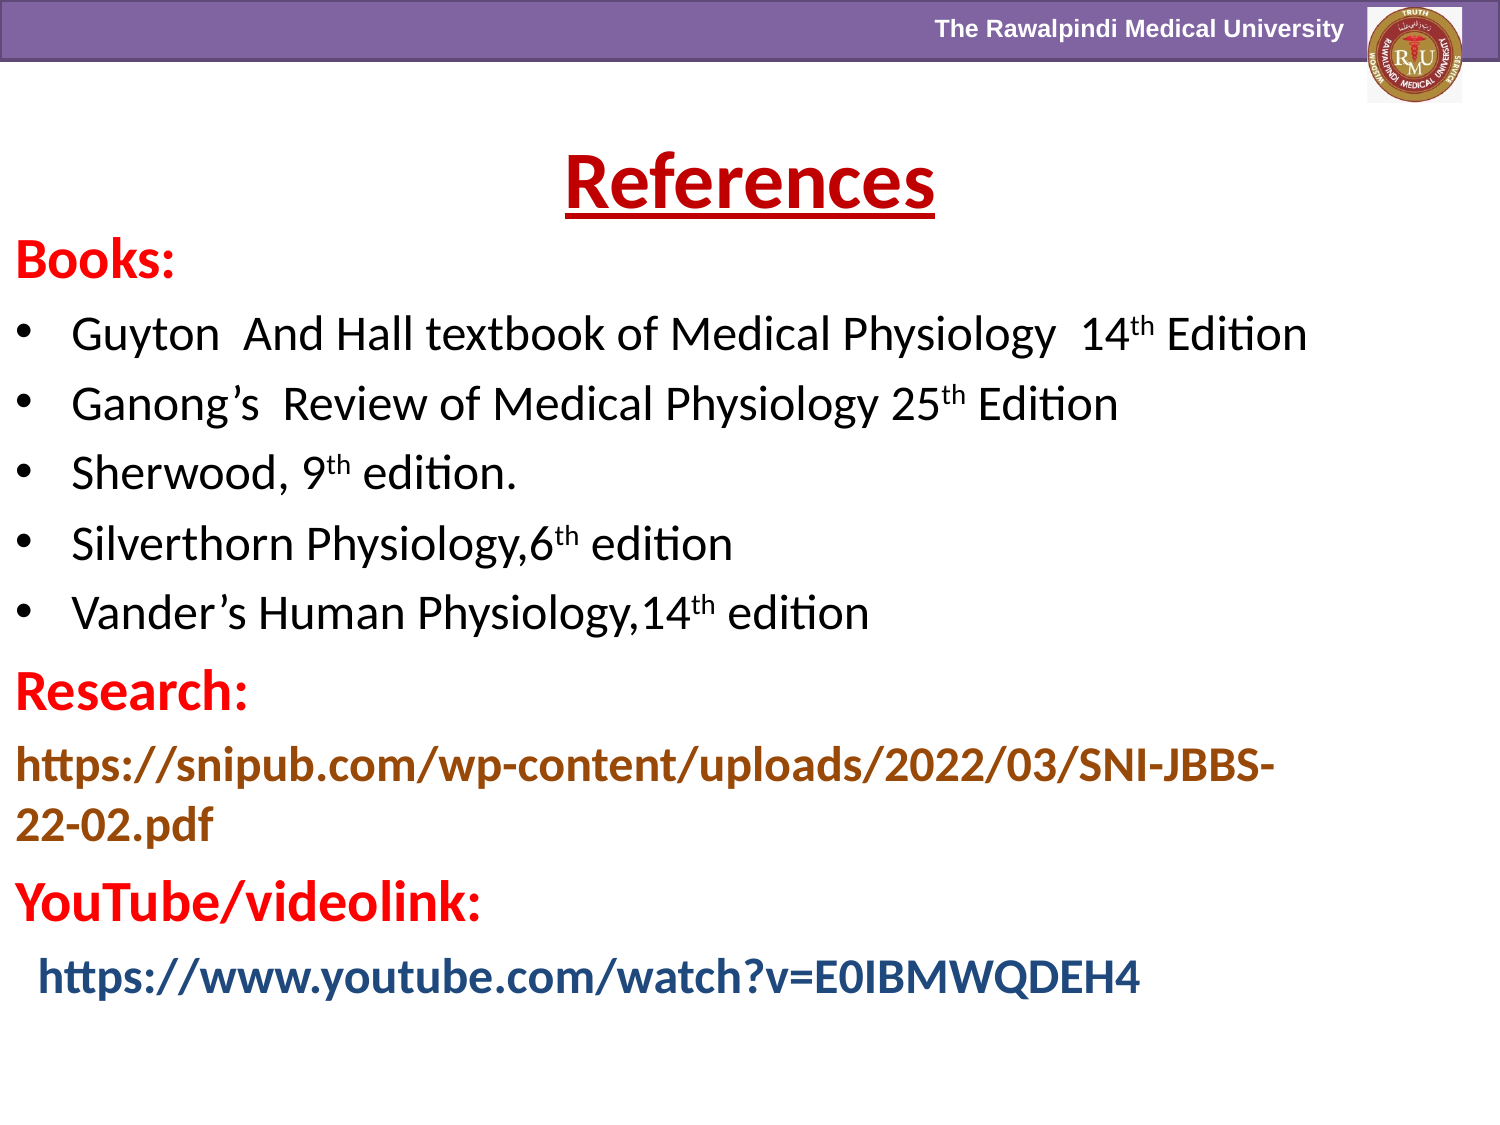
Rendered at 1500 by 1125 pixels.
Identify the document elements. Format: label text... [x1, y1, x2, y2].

list Books: Guyton And Hall textbook of Medical Physiology 14th Edition Ganong’s Review of Medical Physiology 25th Edition Sherwood, 9th edition. Silverthorn Physiology,6th edition Vander’s Human Physiology,14th edition Research: https://snipub.com/wp-content/uploads/2022/03/SNI-JBBS-22-02.pdf YouTube/videolink: https://www.youtube.com/watch?v=E0IBMWQDEH4 [0, 212, 1338, 738]
title References [75, 45, 1425, 233]
picture [1367, 7, 1463, 103]
